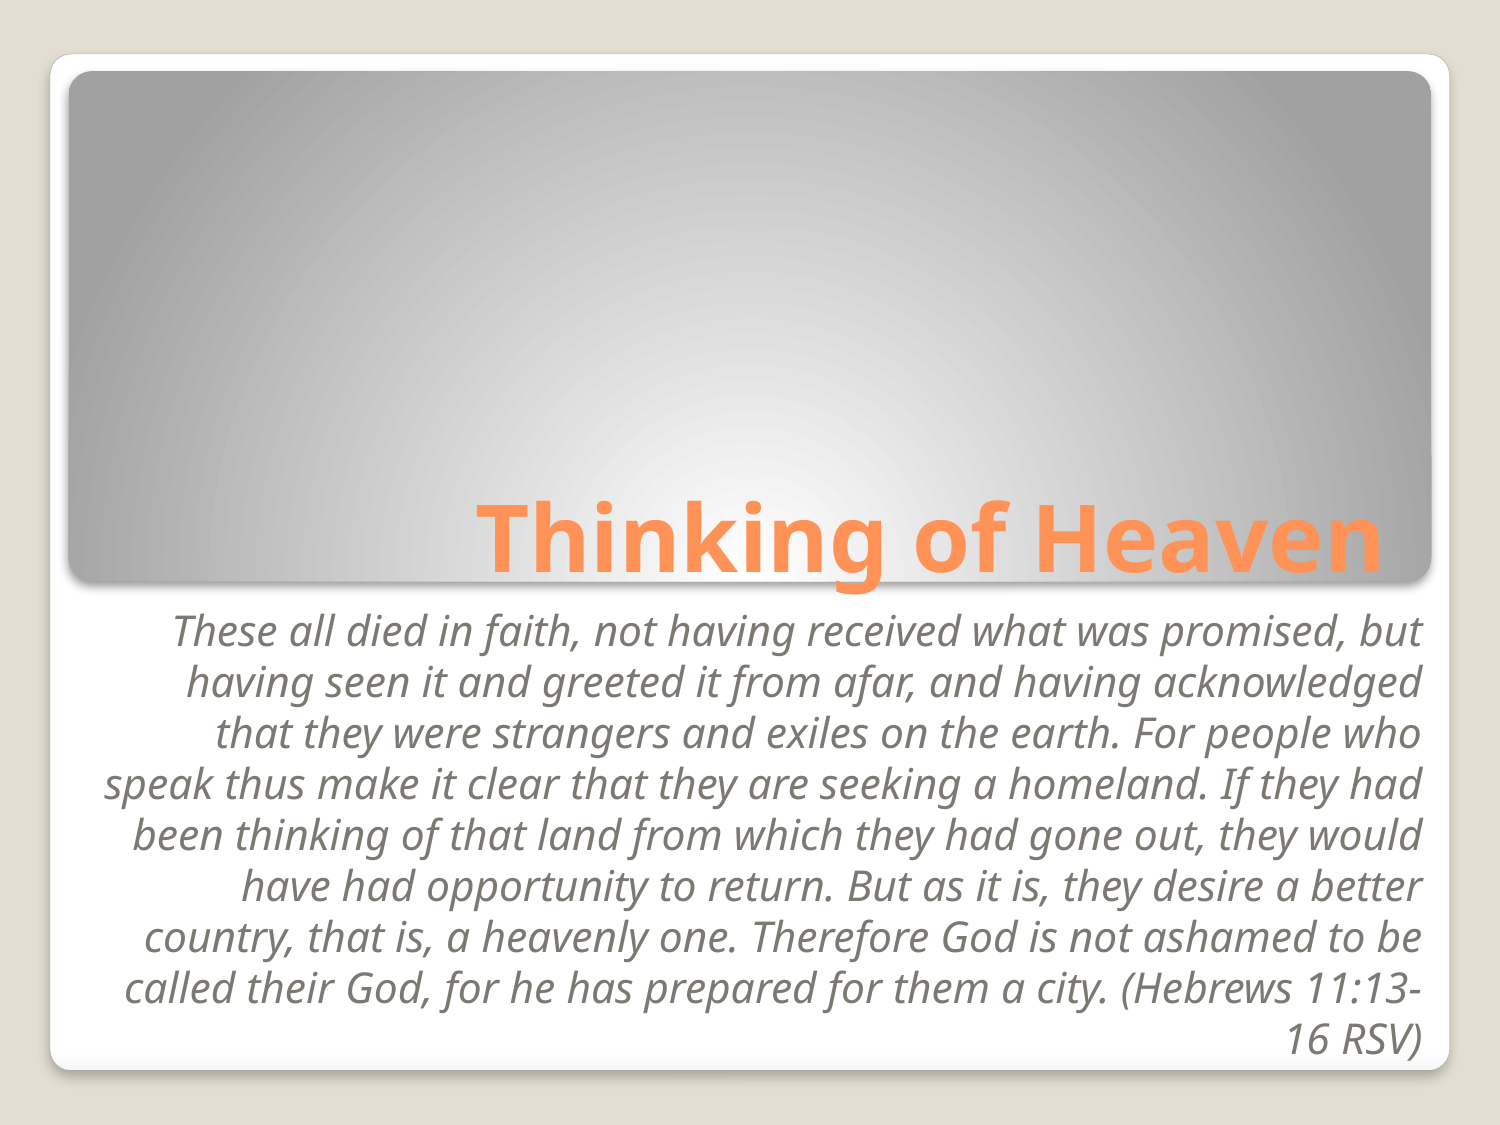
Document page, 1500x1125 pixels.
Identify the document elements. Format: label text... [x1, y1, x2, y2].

title Thinking of Heaven [118, 298, 1394, 599]
subtitle These all died in faith, not having received what was promised, but having seen it and greeted it from afar, and having acknowledged that they were strangers and exiles on the earth. For people who speak thus make it clear that they are seeking a homeland. If they had been thinking of that land from which they had gone out, they would have had opportunity to return. But as it is, they desire a better country, that is, a heavenly one. Therefore God is not ashamed to be called their God, for he has prepared for them a city. (Hebrews 11:13-16 RSV) [62, 604, 1438, 1075]
